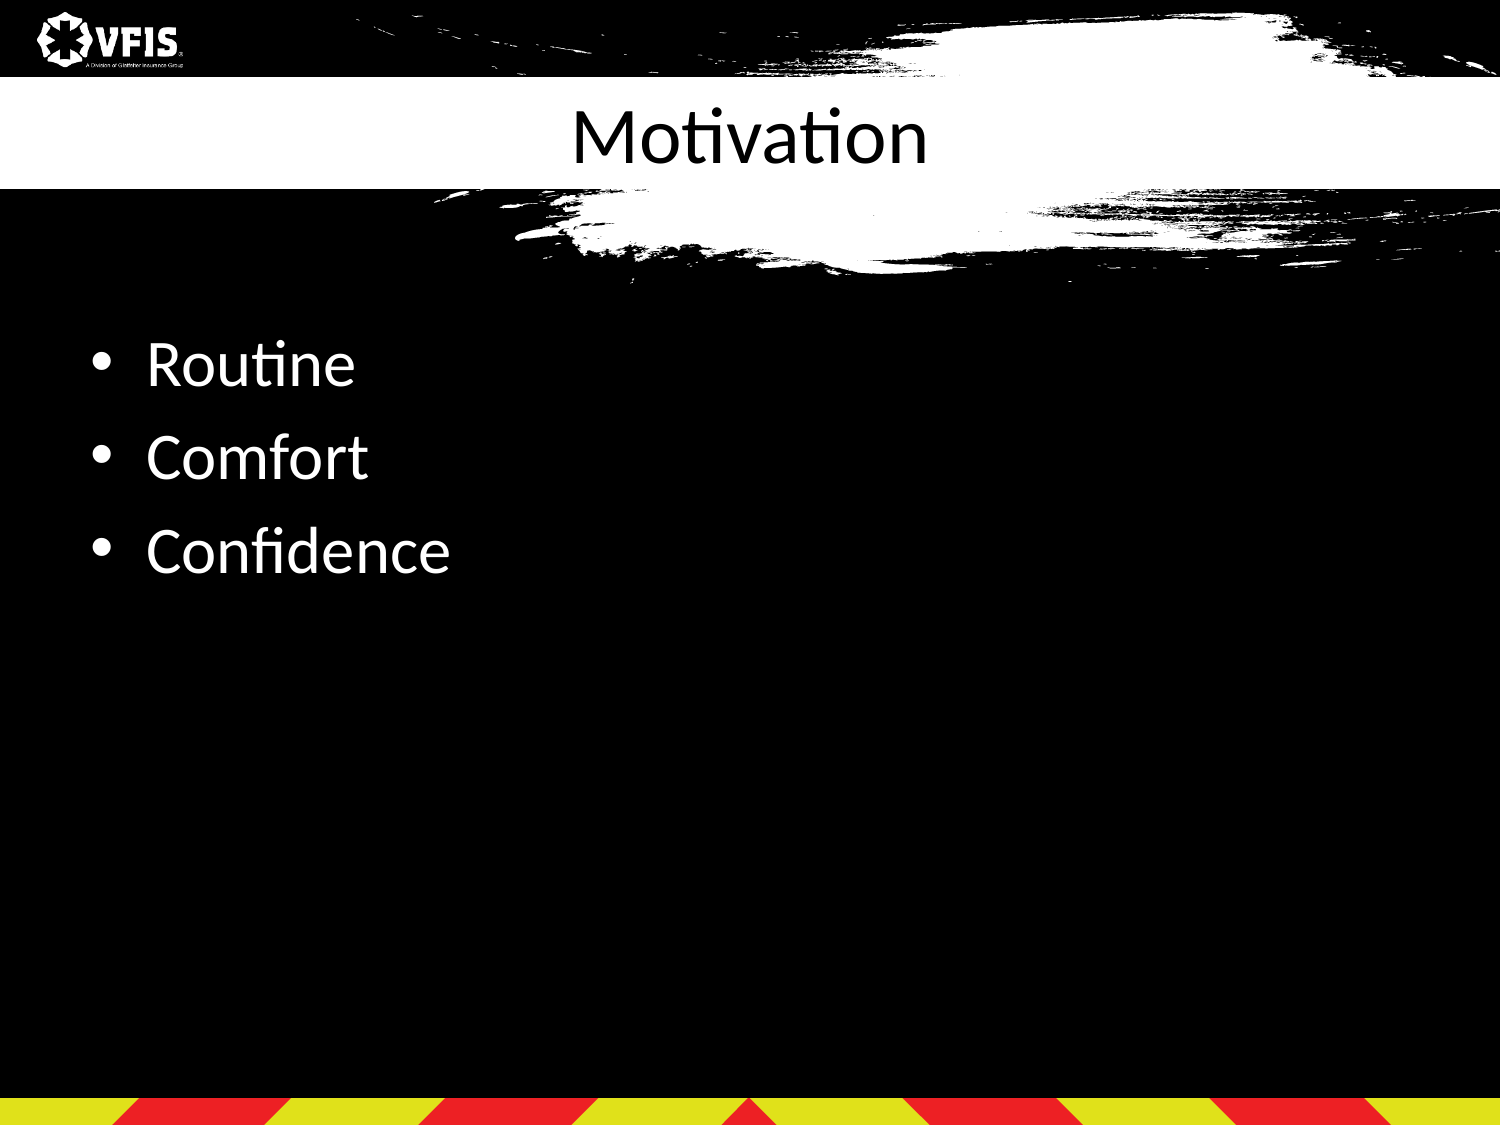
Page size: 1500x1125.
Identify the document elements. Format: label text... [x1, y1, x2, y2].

picture [0, 0, 1500, 1125]
list Routine Comfort Confidence [75, 312, 1425, 1005]
title Motivation [75, 75, 1425, 188]
